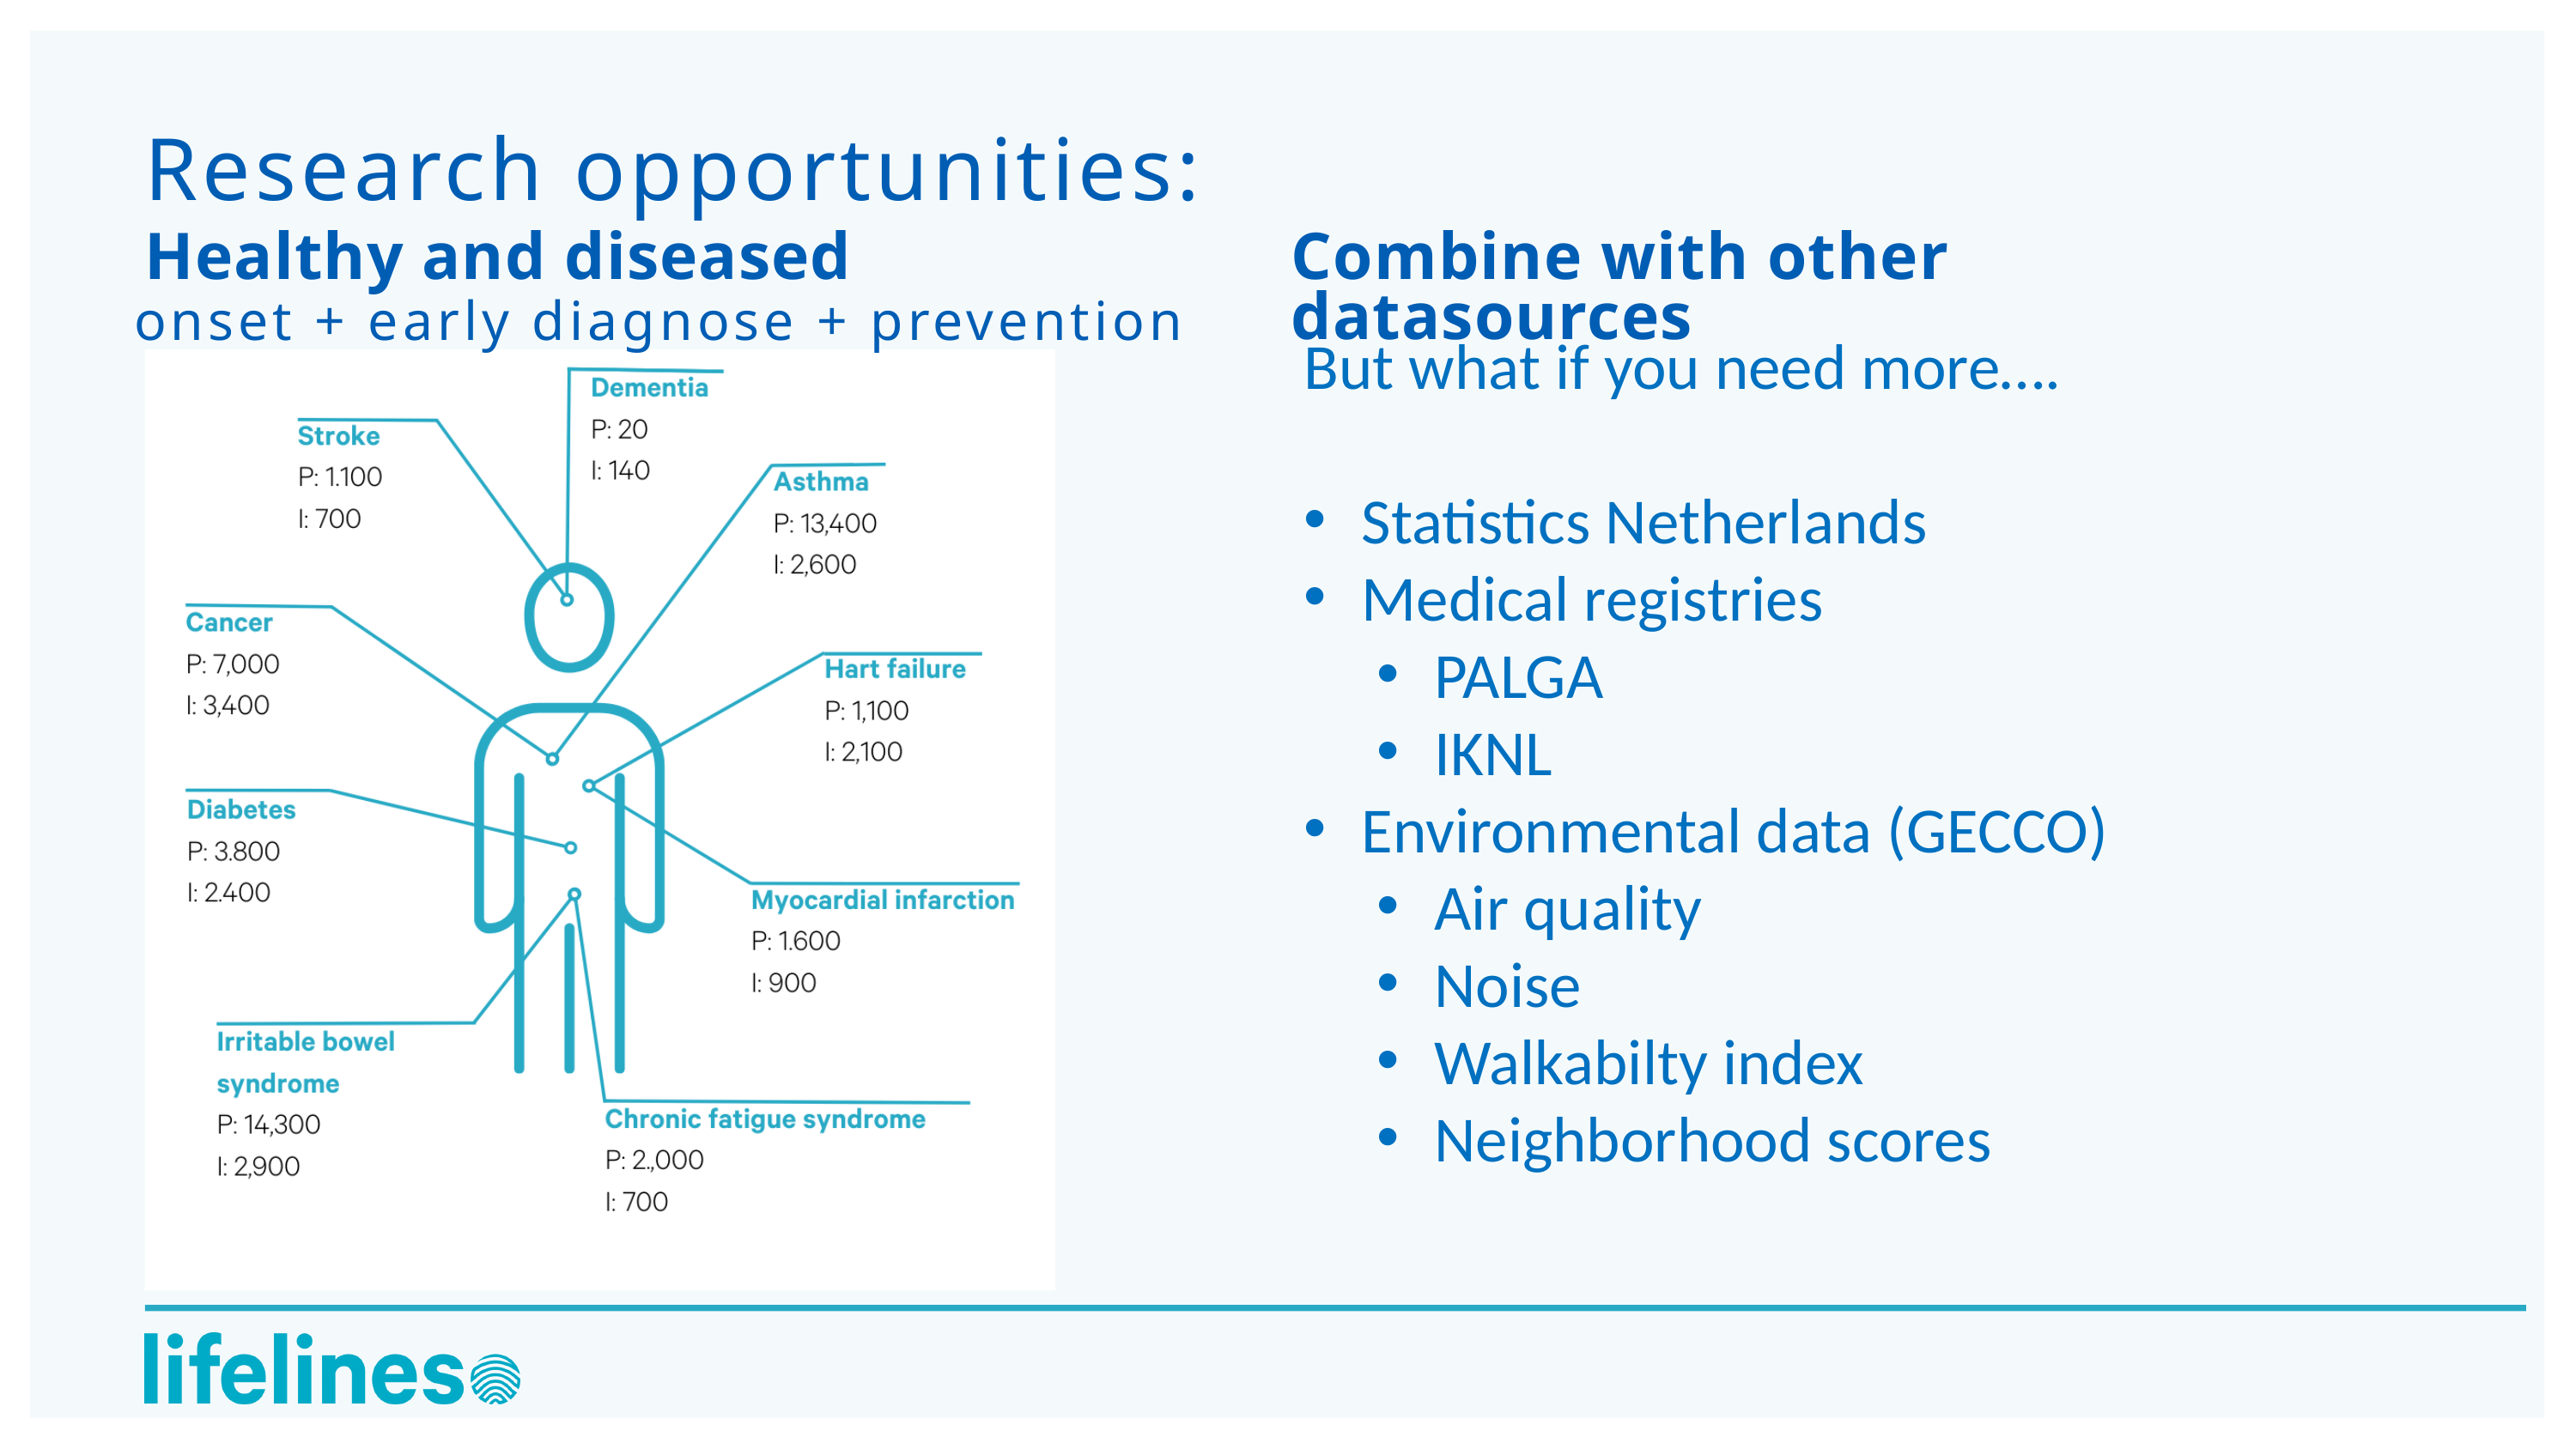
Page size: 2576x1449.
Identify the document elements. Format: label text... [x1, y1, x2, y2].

text_box But what if you need more…. Statistics Netherlands Medical registries PALGA IKNL Environmental data (GECCO) Air quality Noise Walkabilty index Neighborhood scores [1291, 318, 2402, 1181]
text_box [29, 30, 2545, 1418]
text_box onset + early diagnose + prevention [121, 280, 1291, 357]
text_box Combine with other datasources [1291, 232, 2348, 318]
picture [144, 349, 1056, 1449]
text_box [1060, 1305, 2526, 1312]
text_box Research opportunities: [144, 70, 2286, 218]
text_box Healthy and diseased [144, 232, 1024, 293]
